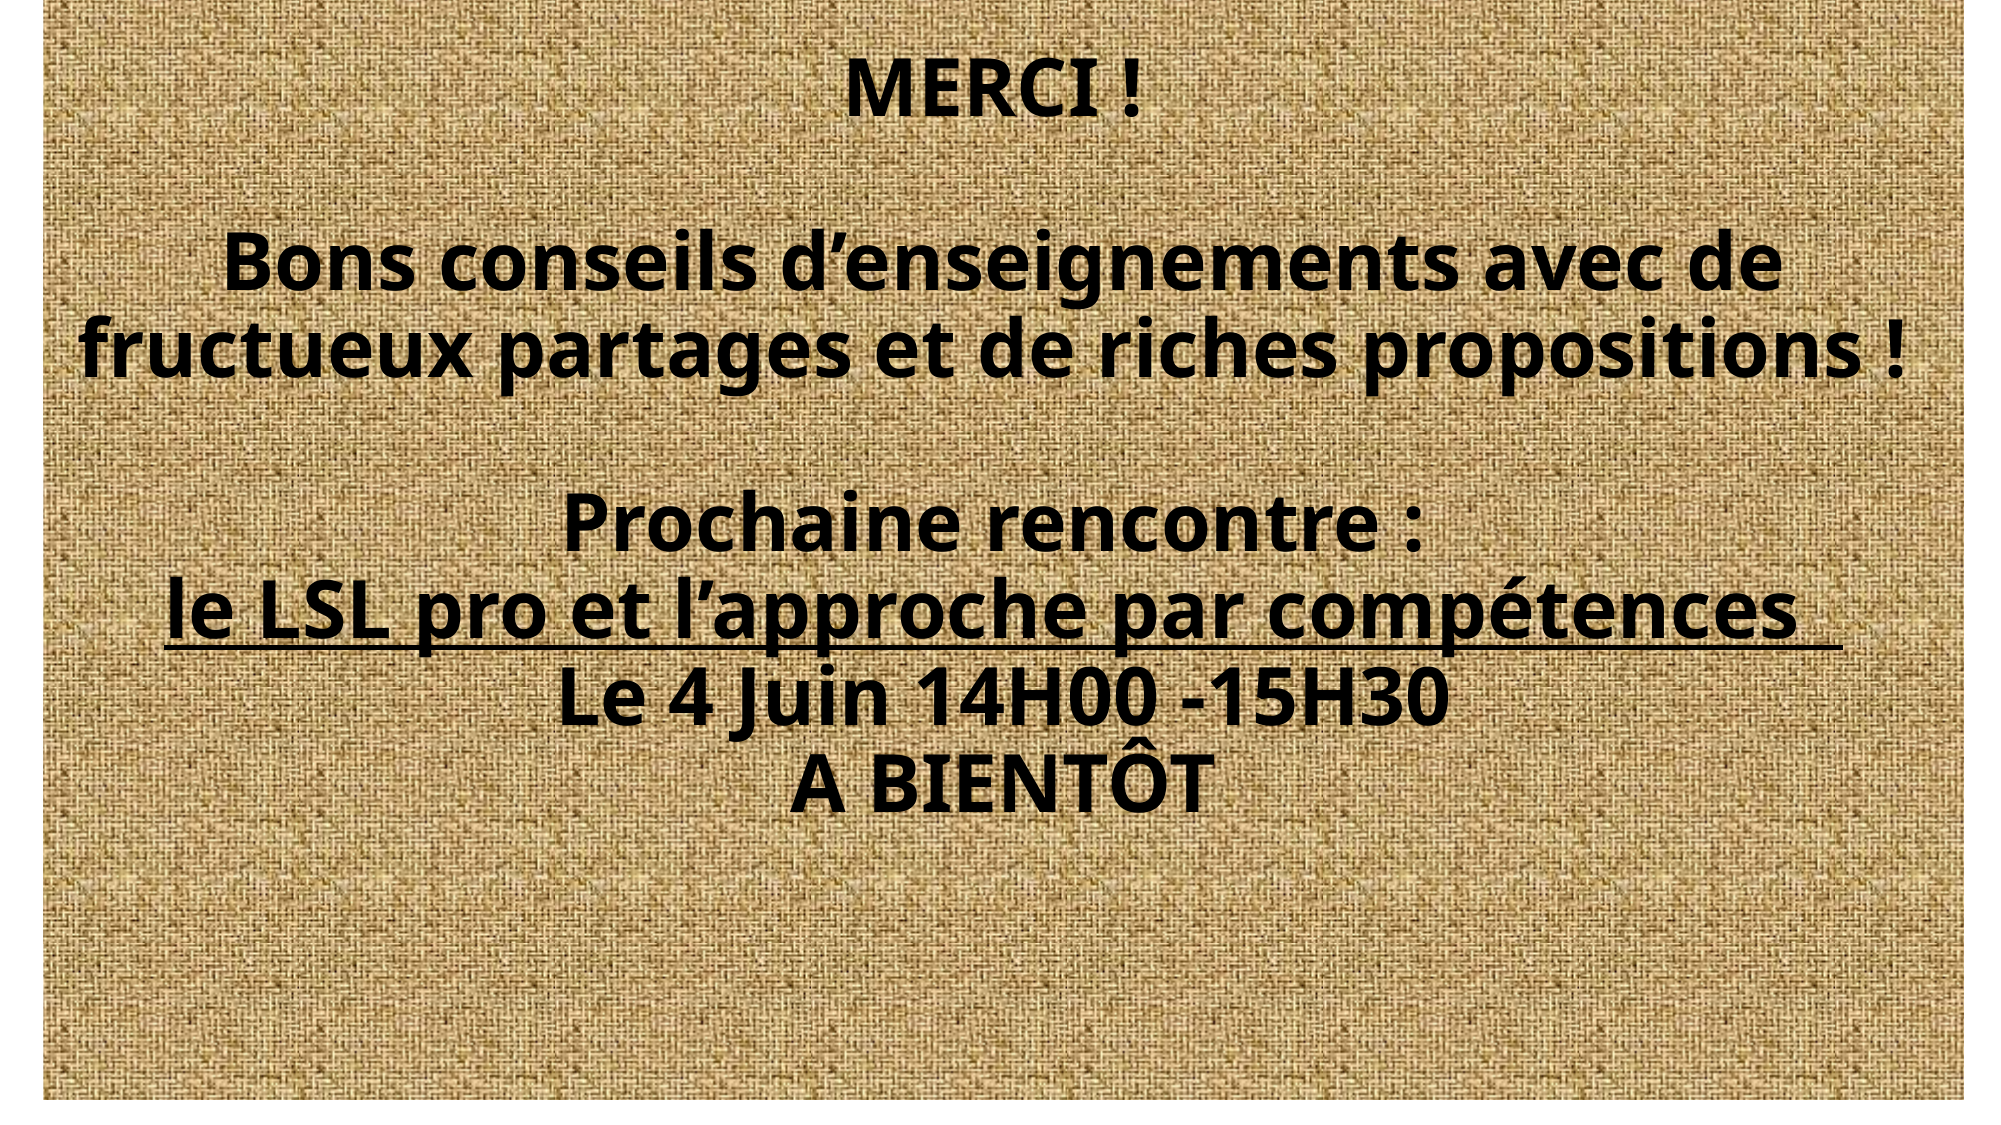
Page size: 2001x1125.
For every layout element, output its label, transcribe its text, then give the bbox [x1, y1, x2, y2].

title MERCI ! Bons conseils d’enseignements avec de fructueux partages et de riches propositions ! Prochaine rencontre : le LSL pro et l’approche par compétences Le 4 Juin 14H00 -15H30 A BIENTÔT [43, 0, 1964, 1100]
